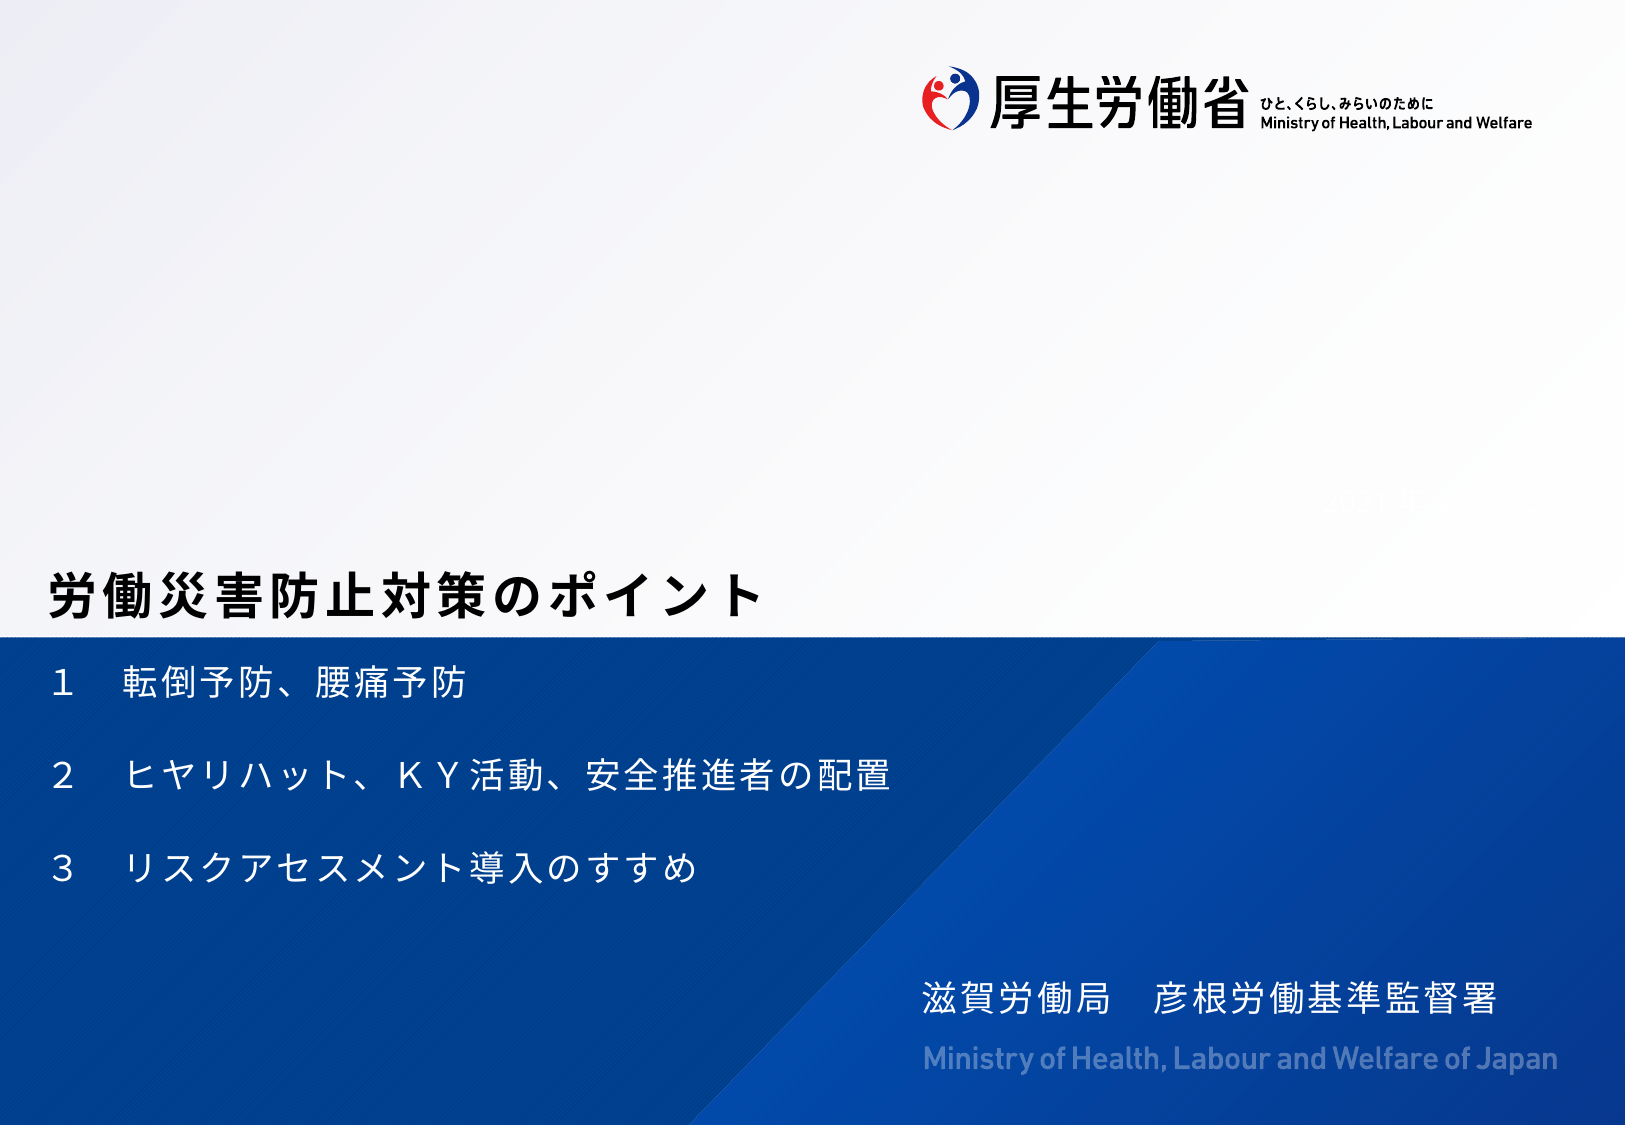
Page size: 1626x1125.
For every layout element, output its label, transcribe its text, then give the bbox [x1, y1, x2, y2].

list １ 転倒予防、腰痛予防 ２ ヒヤリハット、ＫＹ活動、安全推進者の配置 ３ リスクアセスメント導入のすすめ [0, 640, 1625, 899]
list 滋賀労働局 彦根労働基準監督署 [921, 962, 1564, 1019]
title 労働災害防止対策のポイント [0, 324, 1624, 638]
